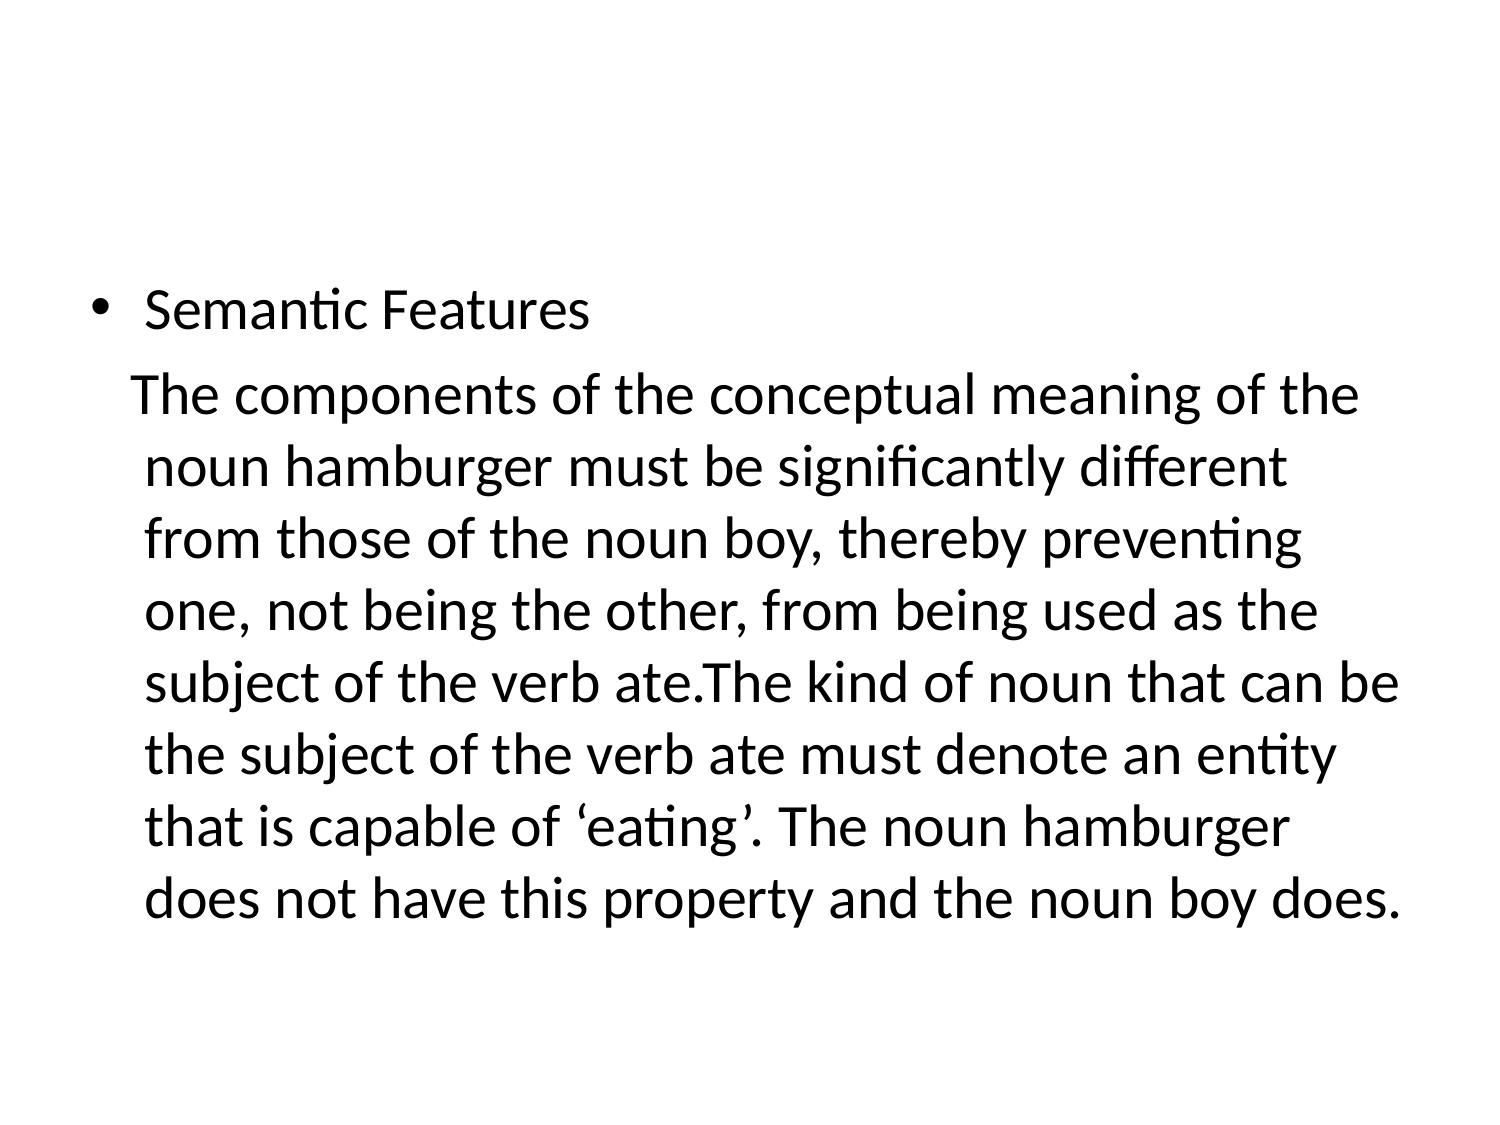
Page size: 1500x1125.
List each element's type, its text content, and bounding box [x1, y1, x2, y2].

list Semantic Features The components of the conceptual meaning of the noun hamburger must be significantly different from those of the noun boy, thereby preventing one, not being the other, from being used as the subject of the verb ate.The kind of noun that can be the subject of the verb ate must denote an entity that is capable of ‘eating’. The noun hamburger does not have this property and the noun boy does. [75, 262, 1425, 1005]
